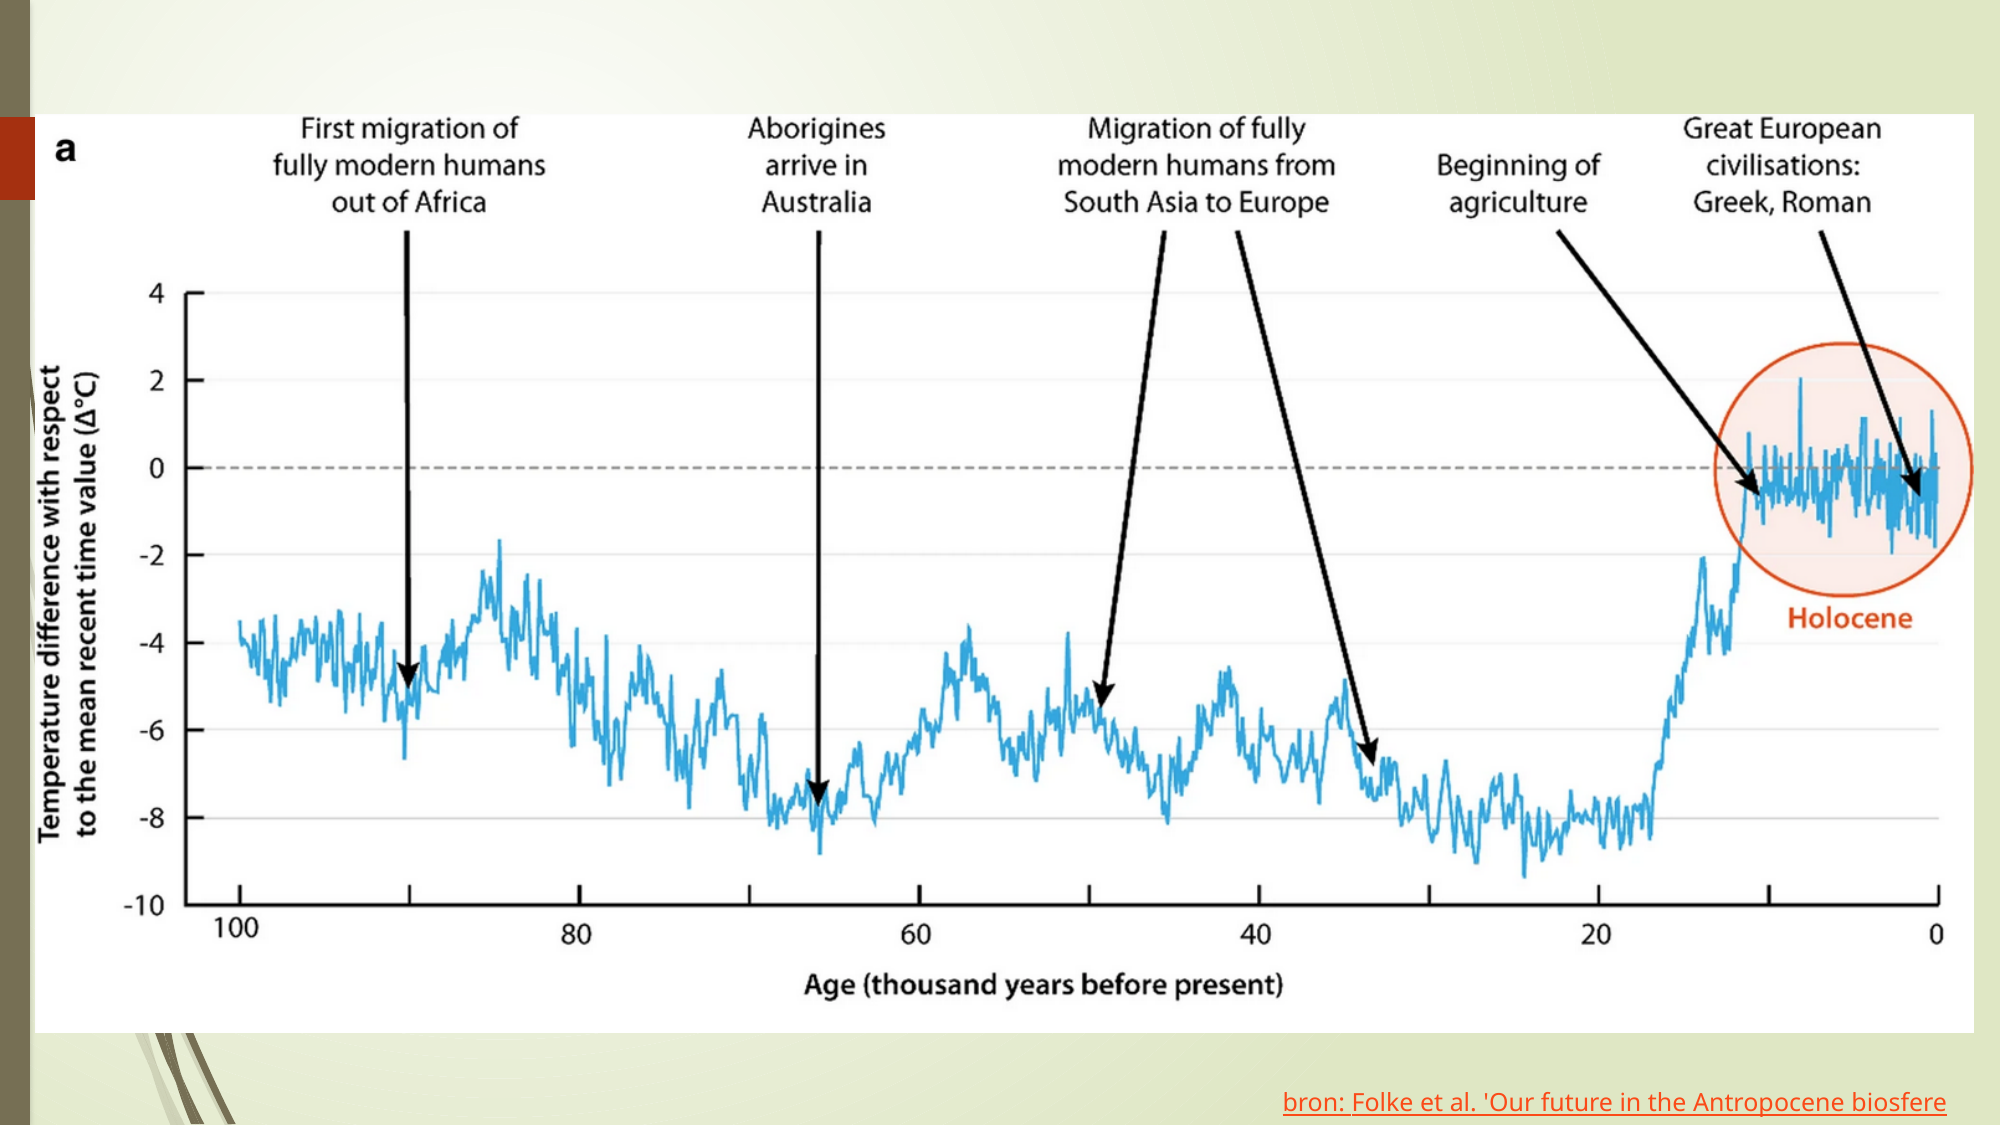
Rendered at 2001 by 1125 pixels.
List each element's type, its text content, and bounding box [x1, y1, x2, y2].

text_box bron: Folke et al. 'Our future in the Antropocene biosfere' (Springer) [1267, 1079, 1988, 1125]
picture [35, 114, 1974, 1033]
